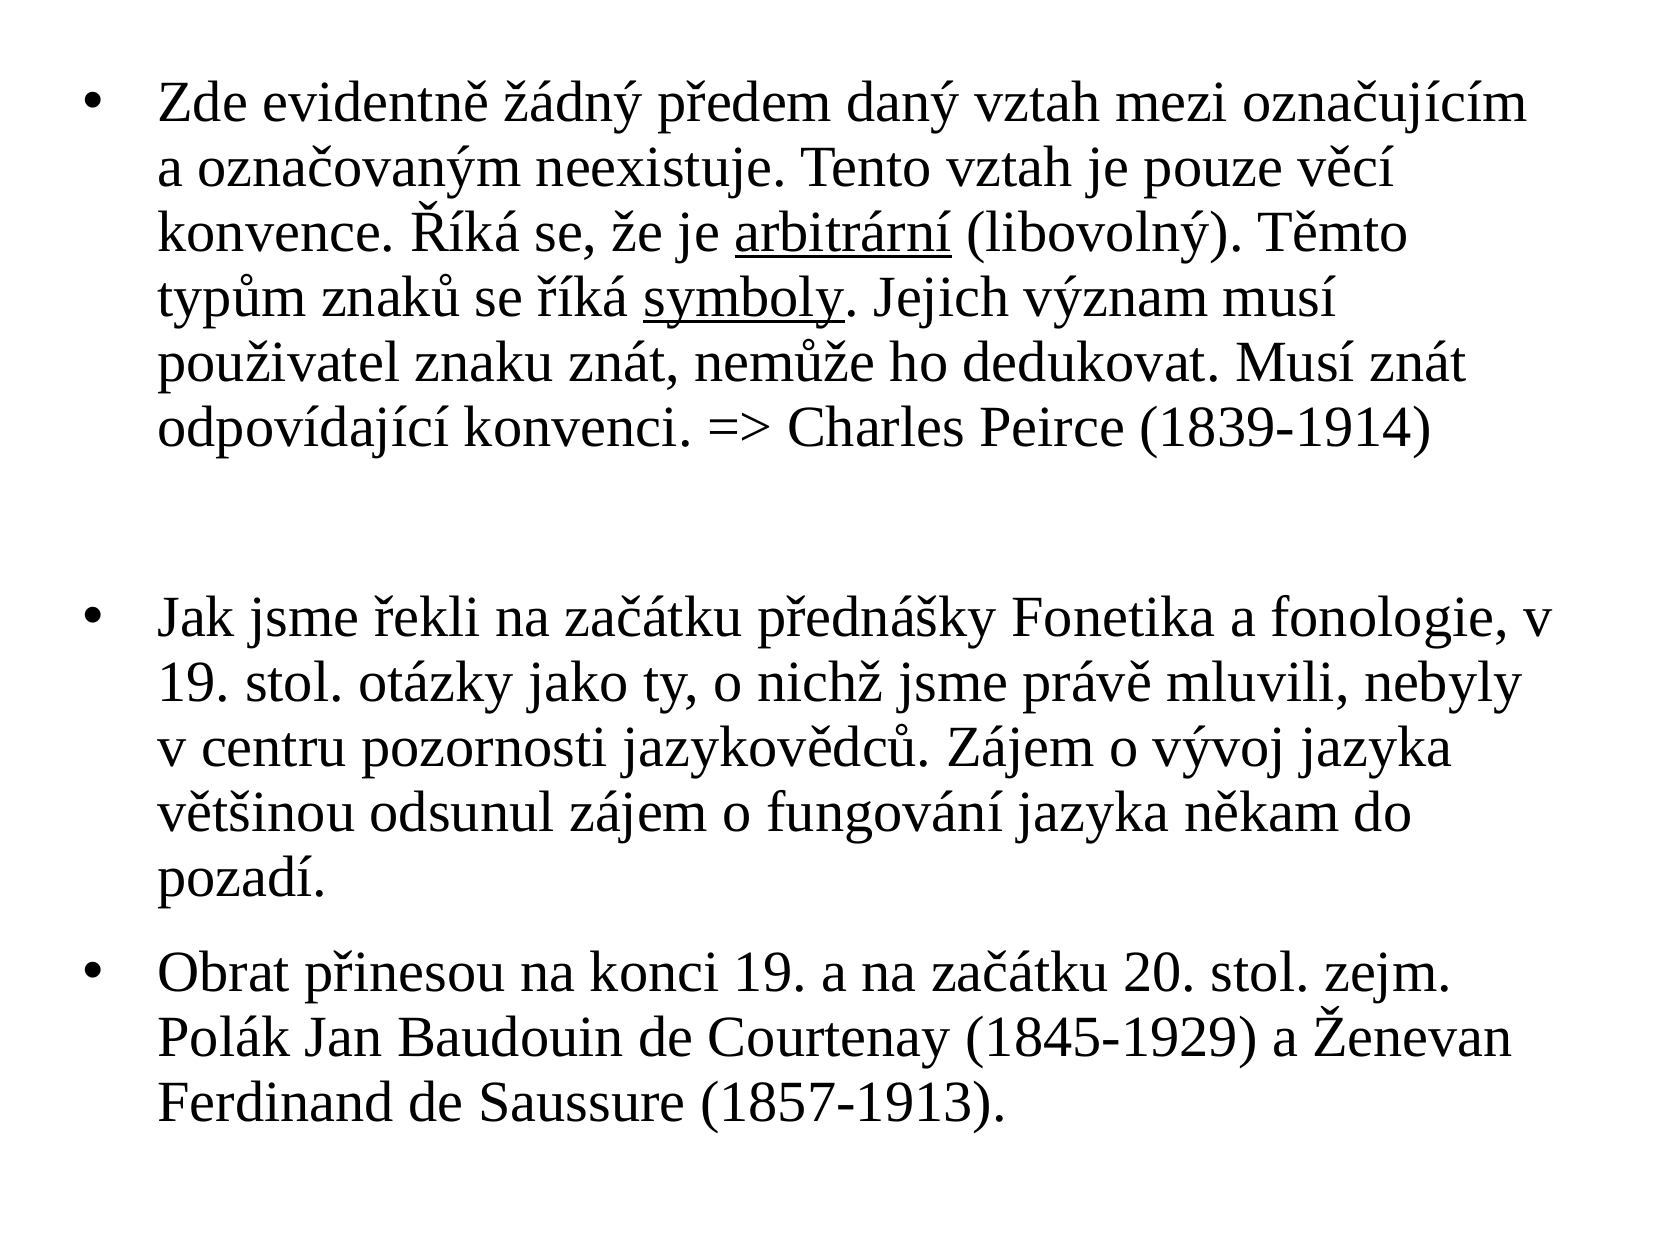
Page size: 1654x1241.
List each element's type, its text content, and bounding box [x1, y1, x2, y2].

list Zde evidentně žádný předem daný vztah mezi označujícím a označovaným neexistuje. Tento vztah je pouze věcí konvence. Říká se, že je arbitrární (libovolný). Těmto typům znaků se říká symboly. Jejich význam musí použivatel znaku znát, nemůže ho dedukovat. Musí znát odpovídající konvenci. => Charles Peirce (1839-1914) Jak jsme řekli na začátku přednášky Fonetika a fonologie, v 19. stol. otázky jako ty, o nichž jsme právě mluvili, nebyly v centru pozornosti jazykovědců. Zájem o vývoj jazyka většinou odsunul zájem o fungování jazyka někam do pozadí. Obrat přinesou na konci 19. a na začátku 20. stol. zejm. Polák Jan Baudouin de Courtenay (1845-1929) a Ženevan Ferdinand de Saussure (1857-1913). [82, 64, 1568, 1211]
